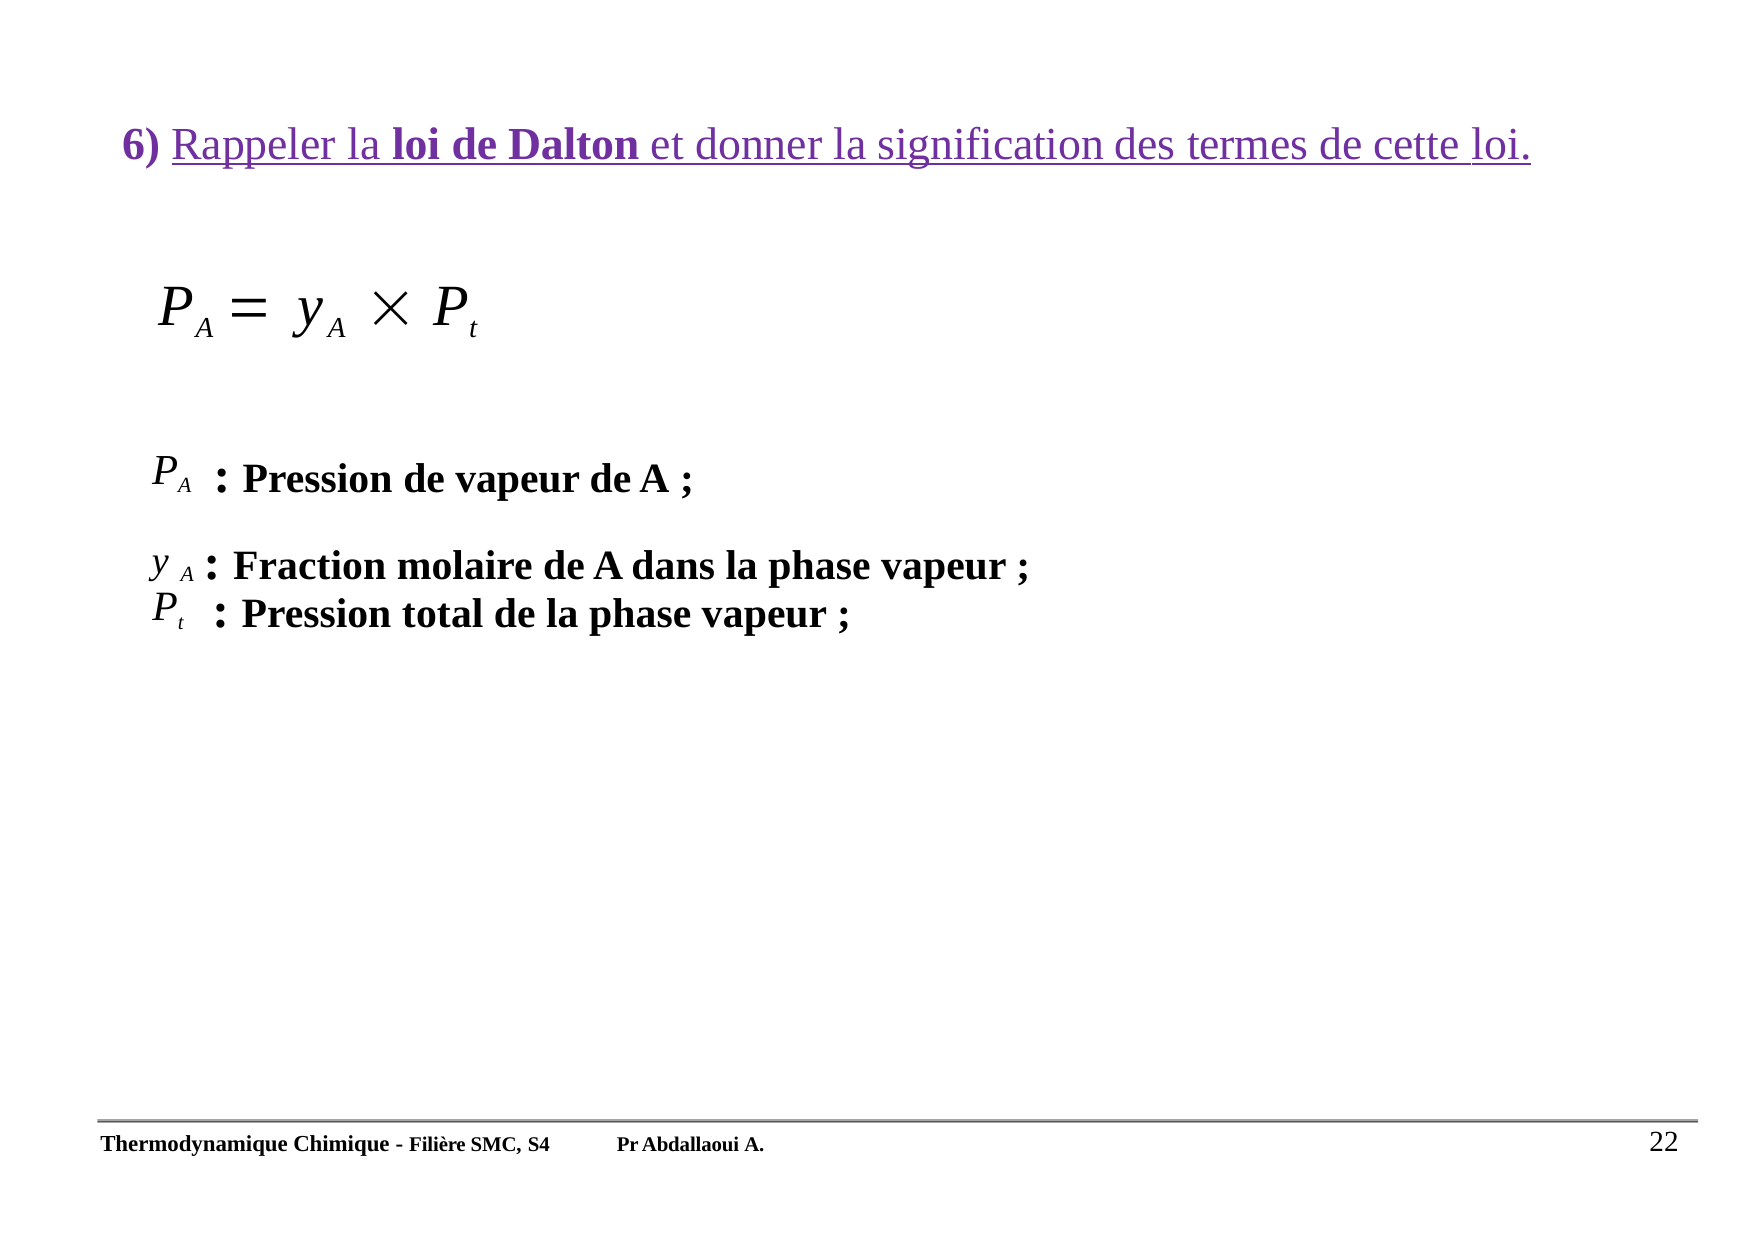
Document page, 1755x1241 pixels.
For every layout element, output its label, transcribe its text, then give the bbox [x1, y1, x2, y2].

text_box y A : Fraction molaire de A dans la phase vapeur ; [149, 512, 1202, 593]
text_box : Pression de vapeur de A ; [211, 440, 791, 503]
text_box Pt [146, 576, 186, 634]
text_box PA  yA  Pt [152, 264, 530, 344]
slide_number Thermodynamique Chimique - Filière SMC, S4 [98, 1128, 555, 1241]
text_box 6) Rappeler la loi de Dalton et donner la signification des termes de cette loi. [119, 120, 1565, 169]
text_box : Pression total de la phase vapeur ; [210, 575, 975, 638]
footer Pr Abdallaoui A. [614, 1130, 770, 1241]
text_box PA [145, 439, 197, 497]
slide_number 22 [1643, 1122, 1686, 1241]
